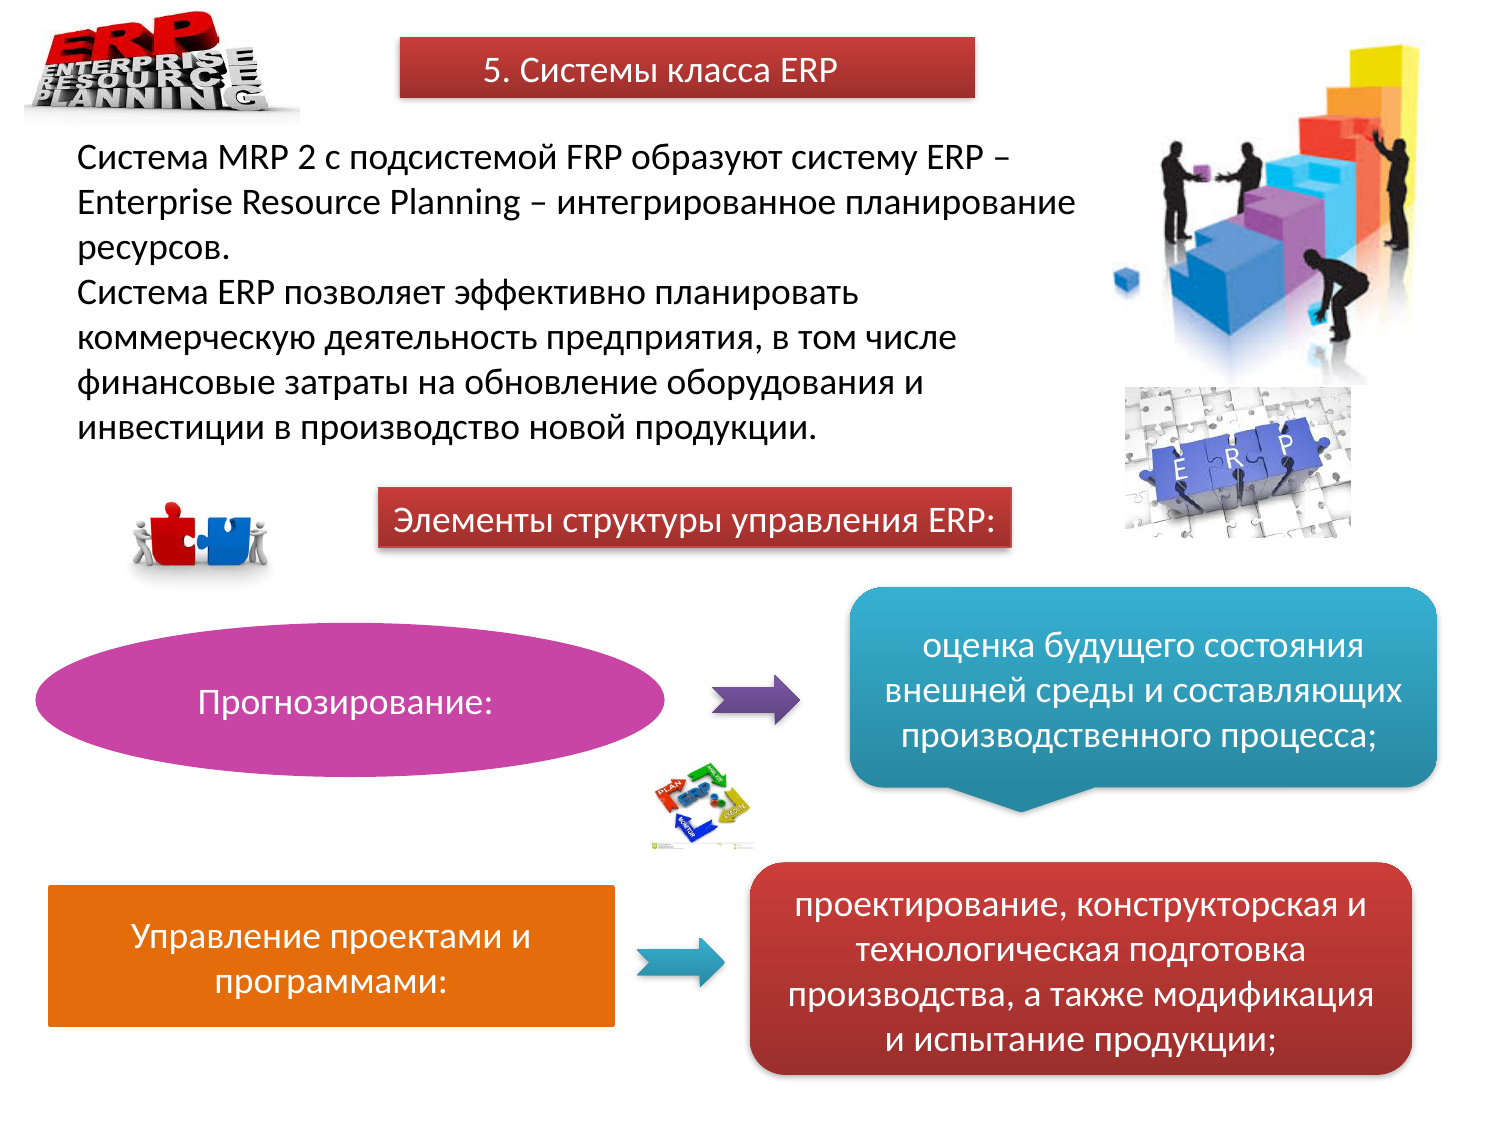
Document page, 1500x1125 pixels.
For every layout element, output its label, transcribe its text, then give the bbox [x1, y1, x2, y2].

text_box [712, 675, 800, 726]
text_box оценка будущего состояния внешней среды и составляющих производственного процесса; [849, 587, 1438, 813]
picture [649, 762, 755, 851]
picture [1112, 24, 1457, 385]
text_box Элементы структуры управления ERP: [378, 487, 1012, 548]
picture [124, 499, 276, 606]
text_box Система MRP 2 с подсистемой FRP образуют систему ERP – Enterprise Resource Planning – интегрированное планирование ресурсов. Система ERP позволяет эффективно планировать коммерческую деятельность предприятия, в том числе финансовые затраты на обновление оборудования и инвестиции в производство новой продукции. [62, 124, 1100, 455]
picture [24, 0, 301, 126]
text_box Прогнозирование: [35, 622, 665, 778]
text_box Управление проектами и программами: [48, 885, 615, 1027]
picture [1124, 387, 1351, 538]
text_box [637, 937, 725, 988]
text_box проектирование, конструкторская и технологическая подготовка производства, а также модификация и испытание продукции; [749, 862, 1413, 1075]
text_box 5. Системы класса ERP [399, 37, 975, 98]
